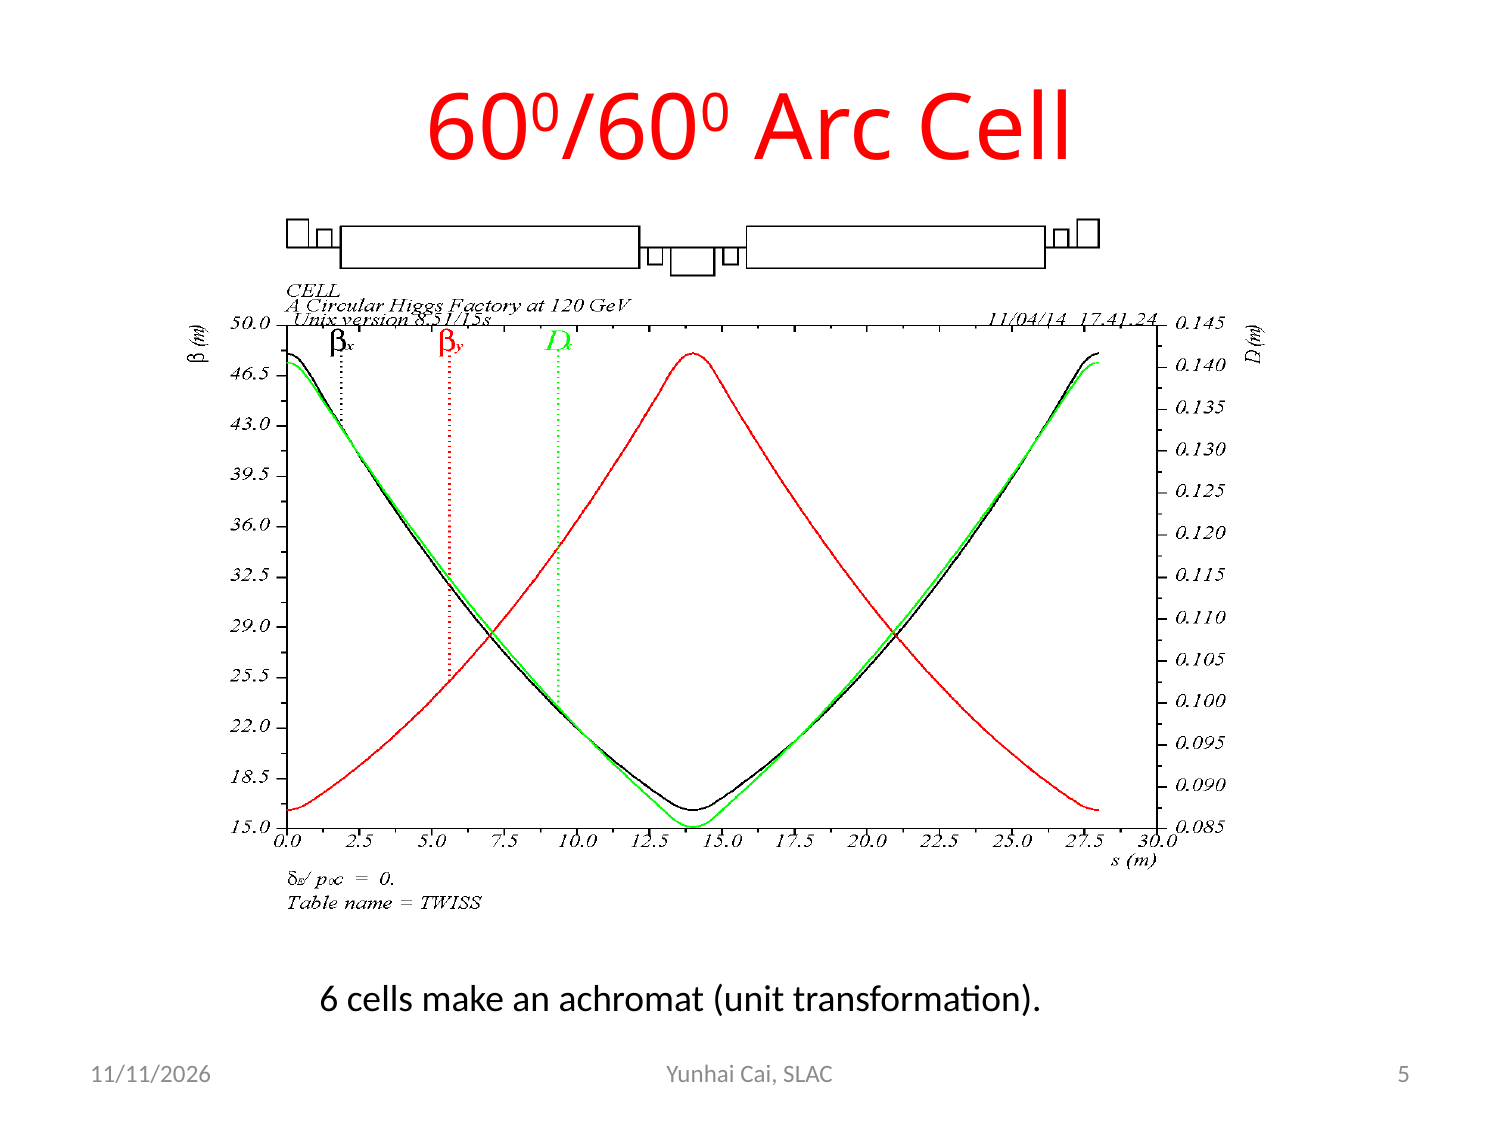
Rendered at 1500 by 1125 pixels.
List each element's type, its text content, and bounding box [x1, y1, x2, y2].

slide_number 5 [1074, 1042, 1425, 1103]
footer Yunhai Cai, SLAC [512, 1042, 988, 1103]
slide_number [75, 1042, 425, 1103]
title 600/600 Arc Cell [75, 45, 1425, 200]
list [137, 199, 1326, 943]
text_box 6 cells make an achromat (unit transformation). [304, 966, 1058, 1026]
